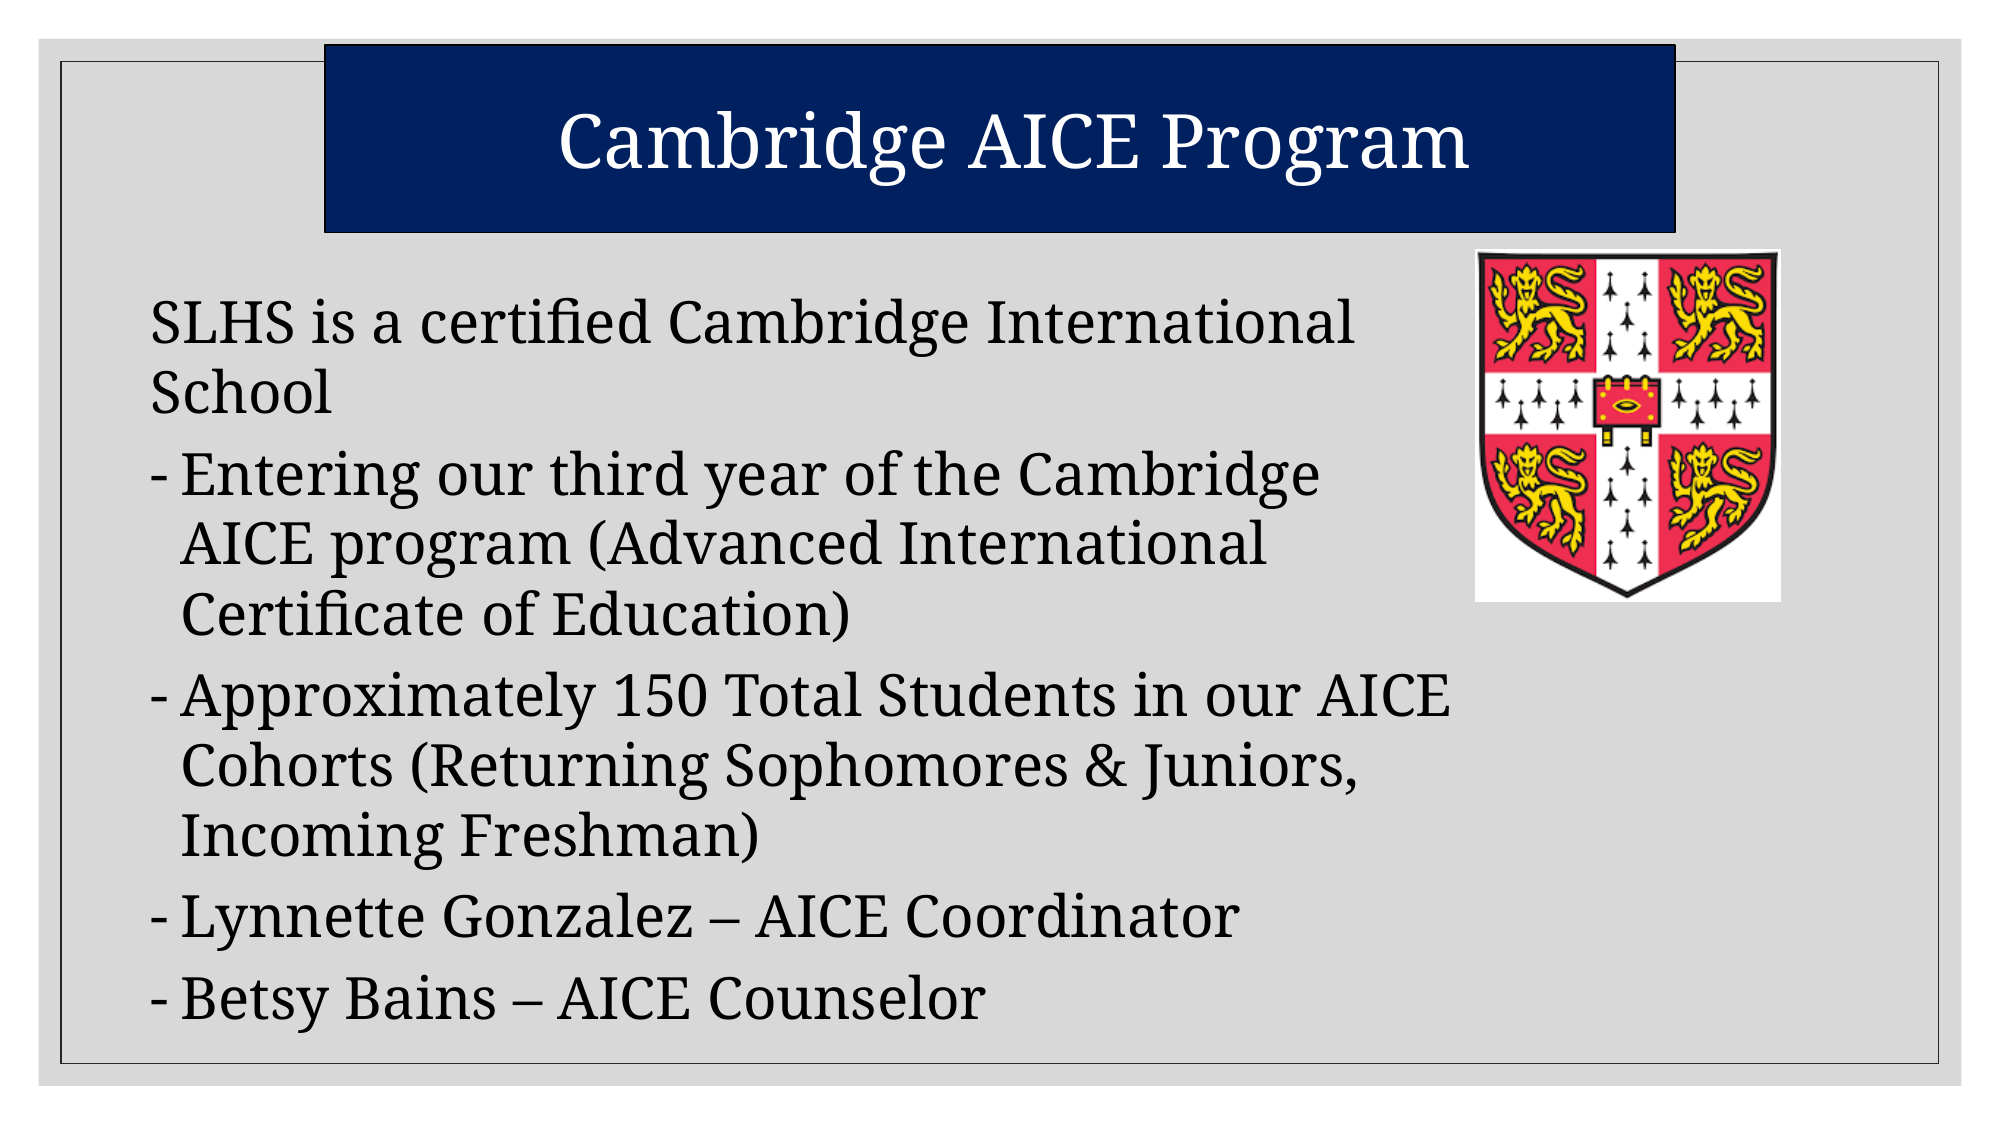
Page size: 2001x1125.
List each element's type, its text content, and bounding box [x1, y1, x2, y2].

list Cambridge AICE Program [324, 45, 1675, 233]
list SLHS is a certified Cambridge International School Entering our third year of the Cambridge AICE program (Advanced International Certificate of Education) Approximately 150 Total Students in our AICE Cohorts (Returning Sophomores & Juniors, Incoming Freshman) Lynnette Gonzalez – AICE Coordinator Betsy Bains – AICE Counselor [135, 278, 1486, 1103]
picture [1474, 249, 1781, 602]
